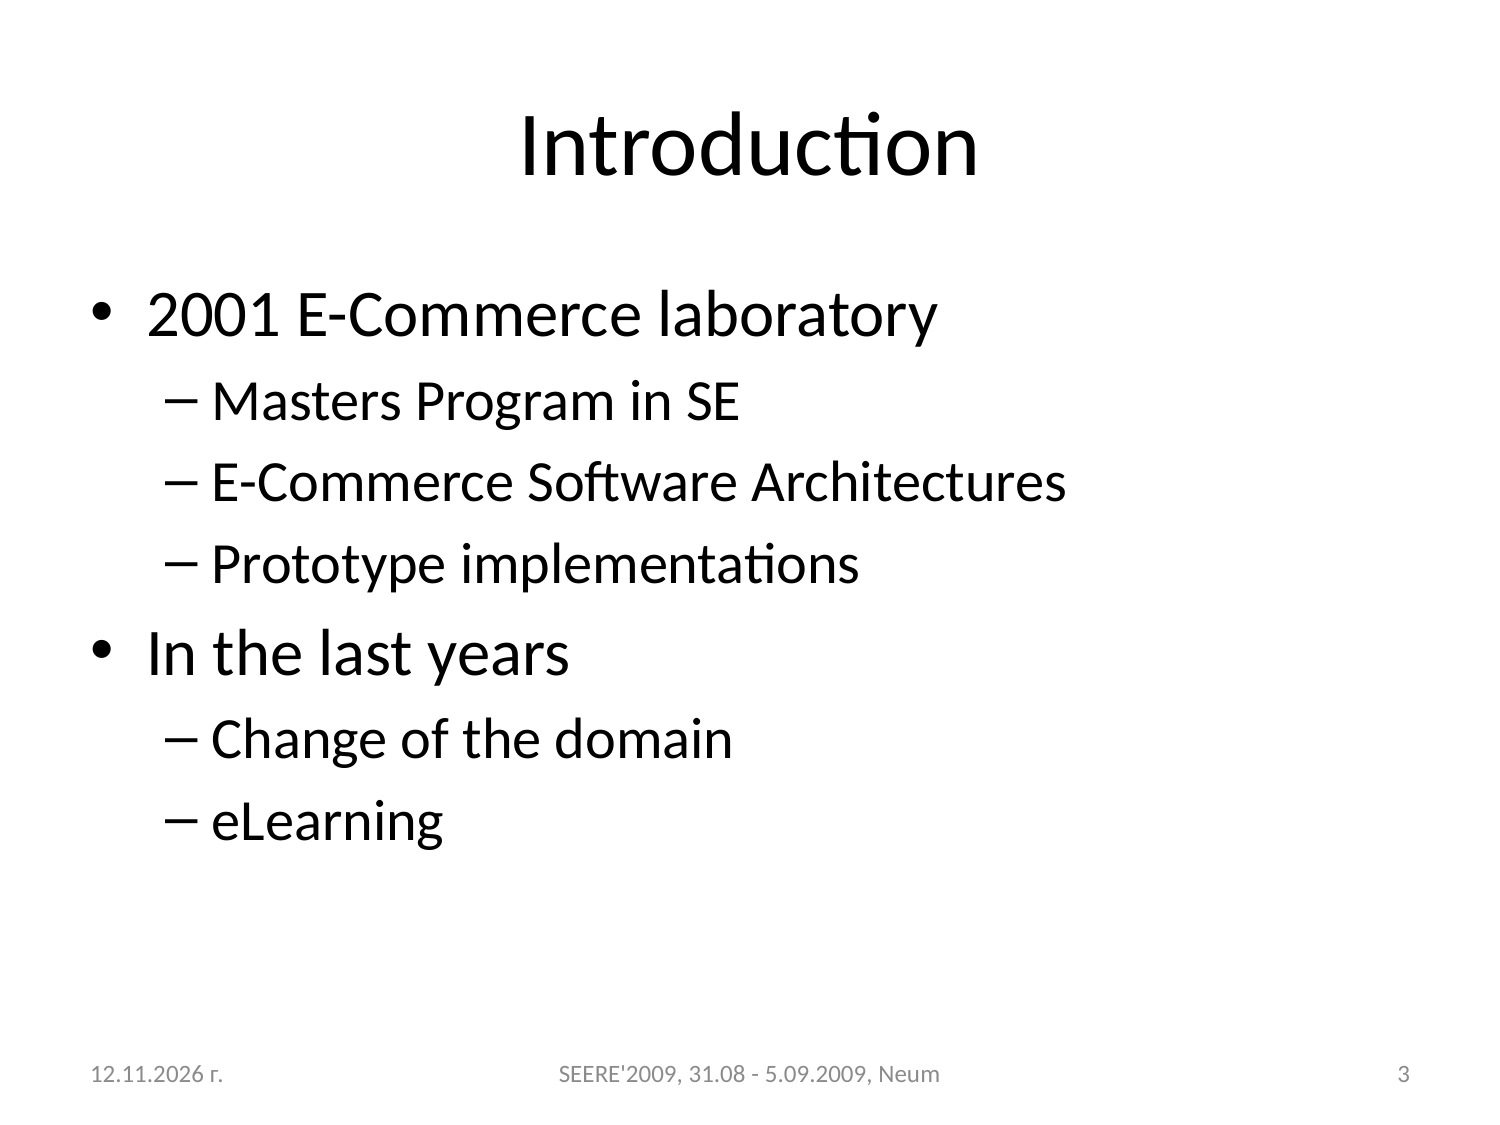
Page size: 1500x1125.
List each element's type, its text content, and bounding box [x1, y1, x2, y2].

slide_number 3 [1074, 1042, 1425, 1103]
title Introduction [75, 45, 1425, 233]
footer SEERE'2009, 31.08 - 5.09.2009, Neum [512, 1042, 988, 1103]
list 2001 E-Commerce laboratory Masters Program in SE E-Commerce Software Architectures Prototype implementations In the last years Change of the domain eLearning [75, 262, 1425, 1005]
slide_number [75, 1042, 425, 1103]
